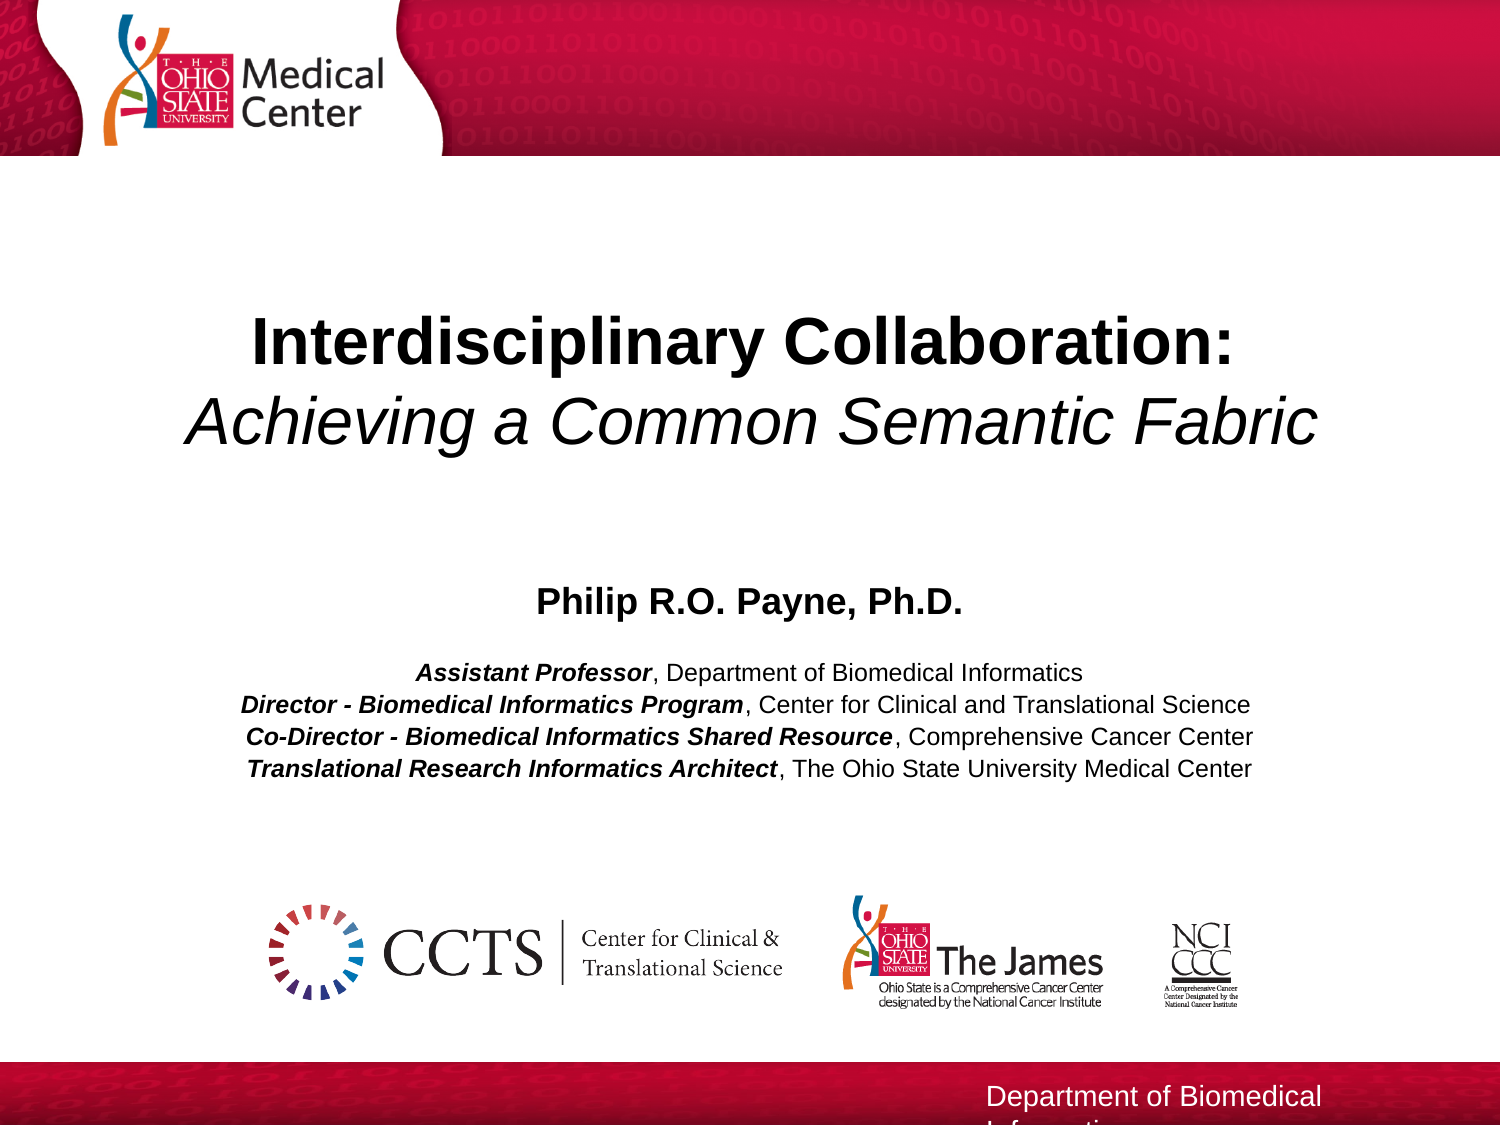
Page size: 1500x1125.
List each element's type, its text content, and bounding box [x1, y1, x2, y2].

title Interdisciplinary Collaboration: Achieving a Common Semantic Fabric [59, 264, 1448, 491]
subtitle Philip R.O. Payne, Ph.D. Assistant Professor, Department of Biomedical Informatics Director - Biomedical Informatics Program, Center for Clinical and Translational Science Co-Director - Biomedical Informatics Shared Resource, Comprehensive Cancer Center Translational Research Informatics Architect, The Ohio State University Medical Center [112, 574, 1388, 832]
picture [0, 0, 1500, 156]
picture [0, 1062, 1500, 1125]
picture [263, 895, 787, 1009]
picture [842, 895, 1239, 1009]
